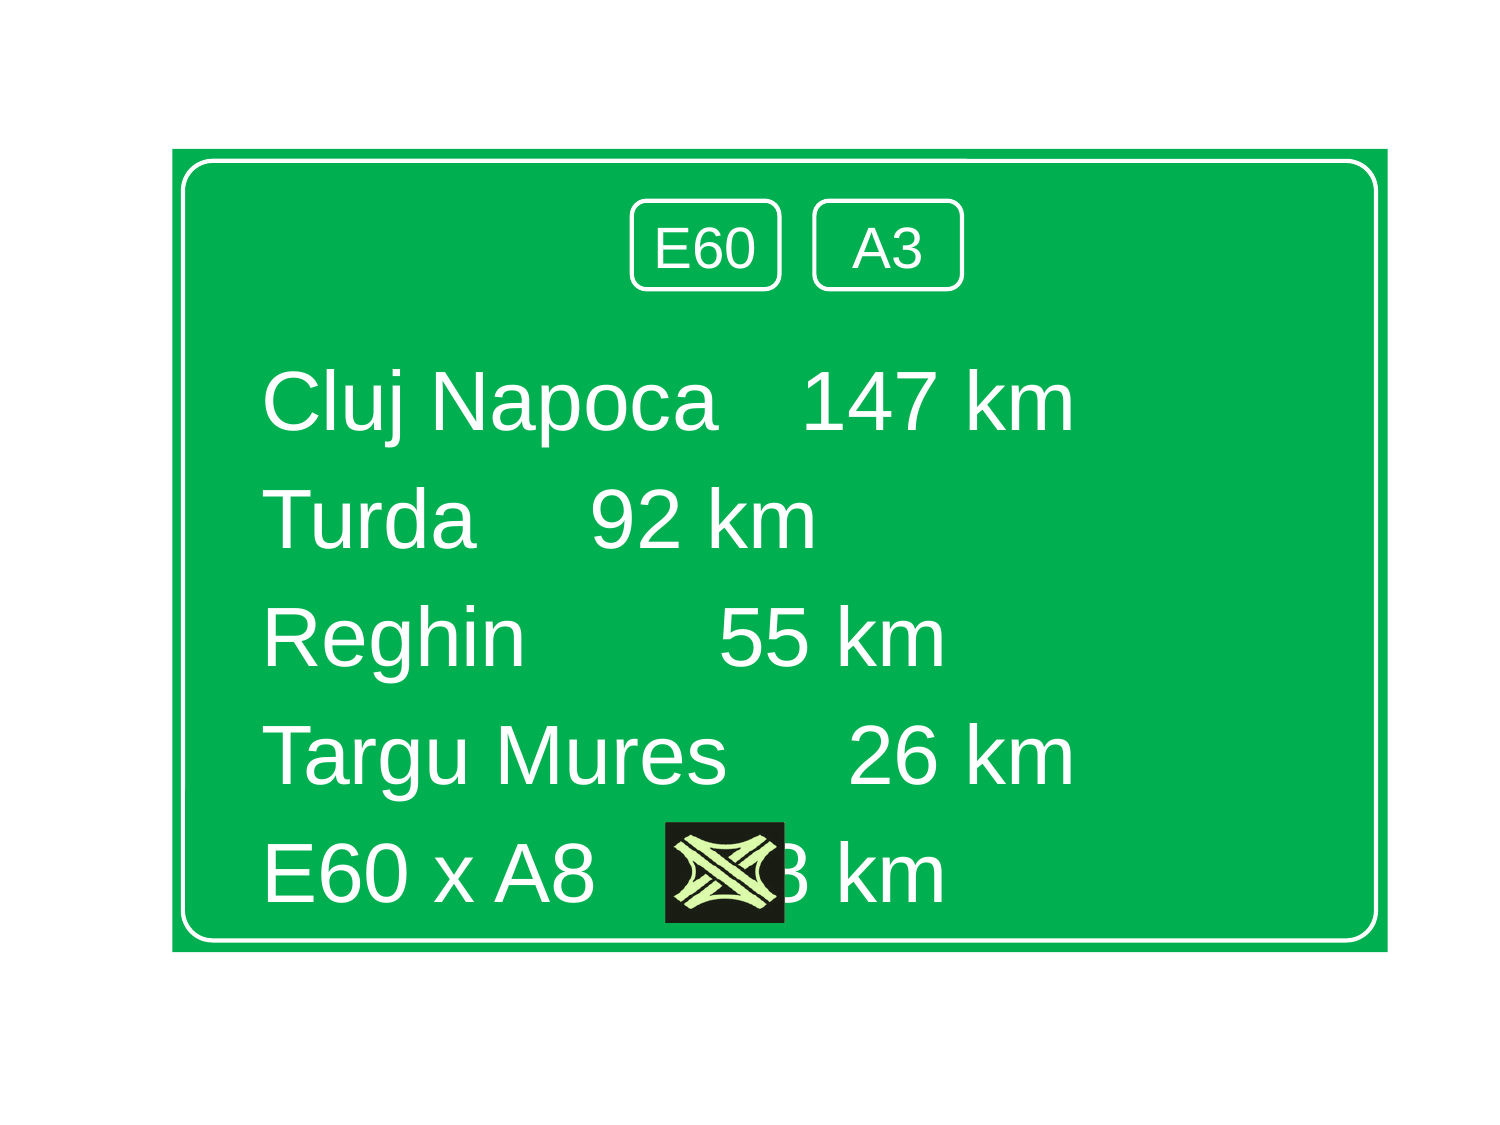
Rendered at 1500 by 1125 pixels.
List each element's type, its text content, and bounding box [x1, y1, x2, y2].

text_box A3 [812, 198, 965, 292]
picture [665, 822, 785, 923]
text_box Cluj Napoca 147 km Turda 92 km Reghin 55 km Targu Mures 26 km E60 x A8 18 km [172, 148, 1388, 953]
text_box E60 [629, 198, 782, 292]
text_box [180, 158, 1379, 943]
